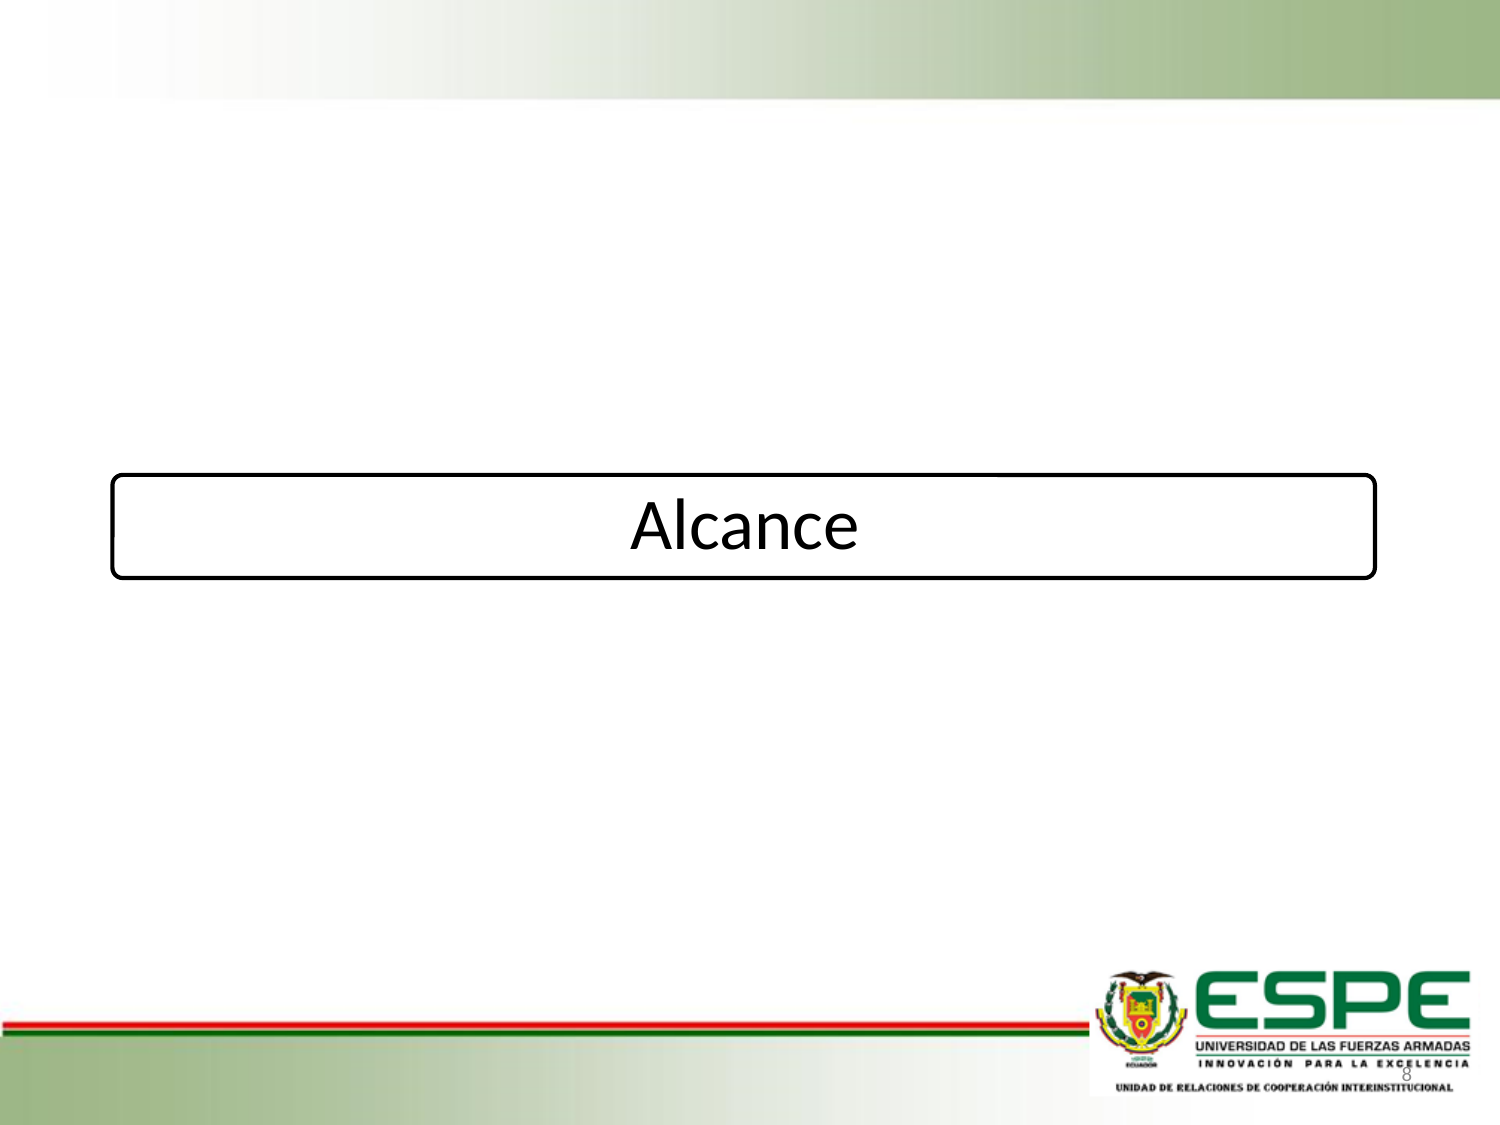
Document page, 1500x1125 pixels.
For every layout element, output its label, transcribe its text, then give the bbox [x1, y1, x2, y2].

picture [0, 0, 1500, 1125]
slide_number 8 [1074, 1042, 1425, 1103]
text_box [112, 128, 1376, 930]
